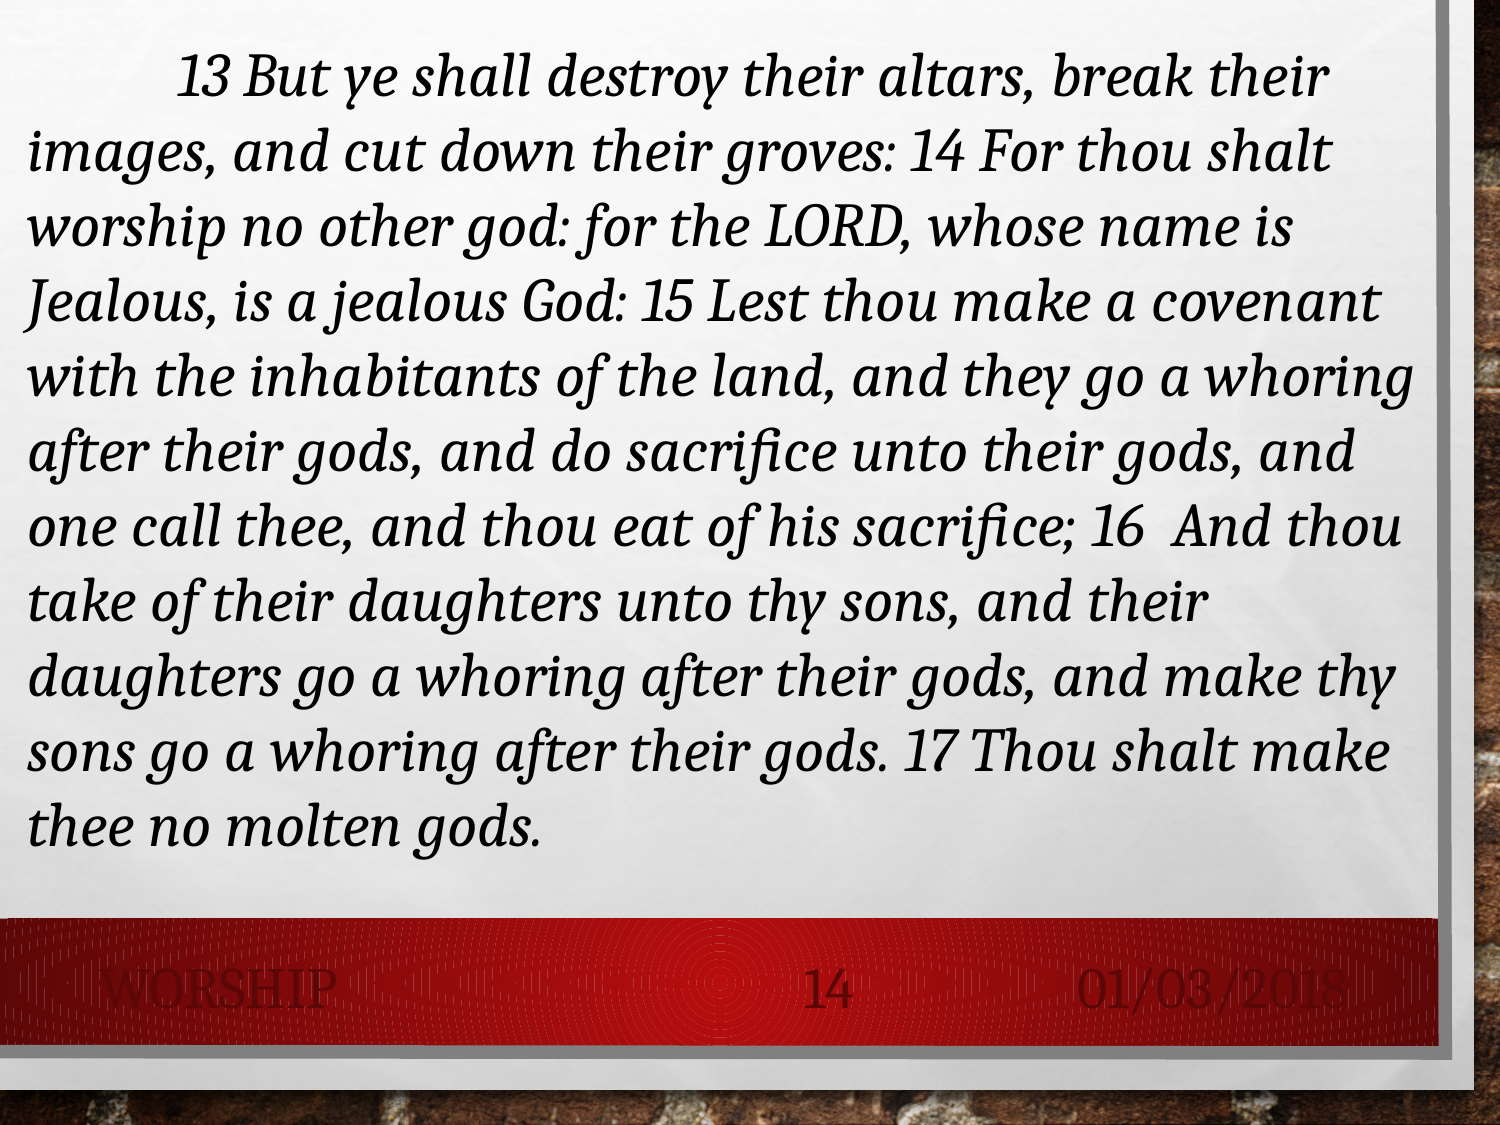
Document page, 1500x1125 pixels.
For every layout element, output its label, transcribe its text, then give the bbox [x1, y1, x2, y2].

text_box 13 But ye shall destroy their altars, break their images, and cut down their groves: 14 For thou shalt worship no other god: for the LORD, whose name is Jealous, is a jealous God: 15 Lest thou make a covenant with the inhabitants of the land, and they go a whoring after their gods, and do sacrifice unto their gods, and one call thee, and thou eat of his sacrifice; 16 And thou take of their daughters unto thy sons, and their daughters go a whoring after their gods, and make thy sons go a whoring after their gods. 17 Thou shalt make thee no molten gods. [12, 26, 1438, 866]
footer Worship [84, 944, 761, 1027]
picture [0, 0, 1500, 1125]
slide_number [897, 944, 1364, 1027]
slide_number 14 [773, 944, 886, 1027]
